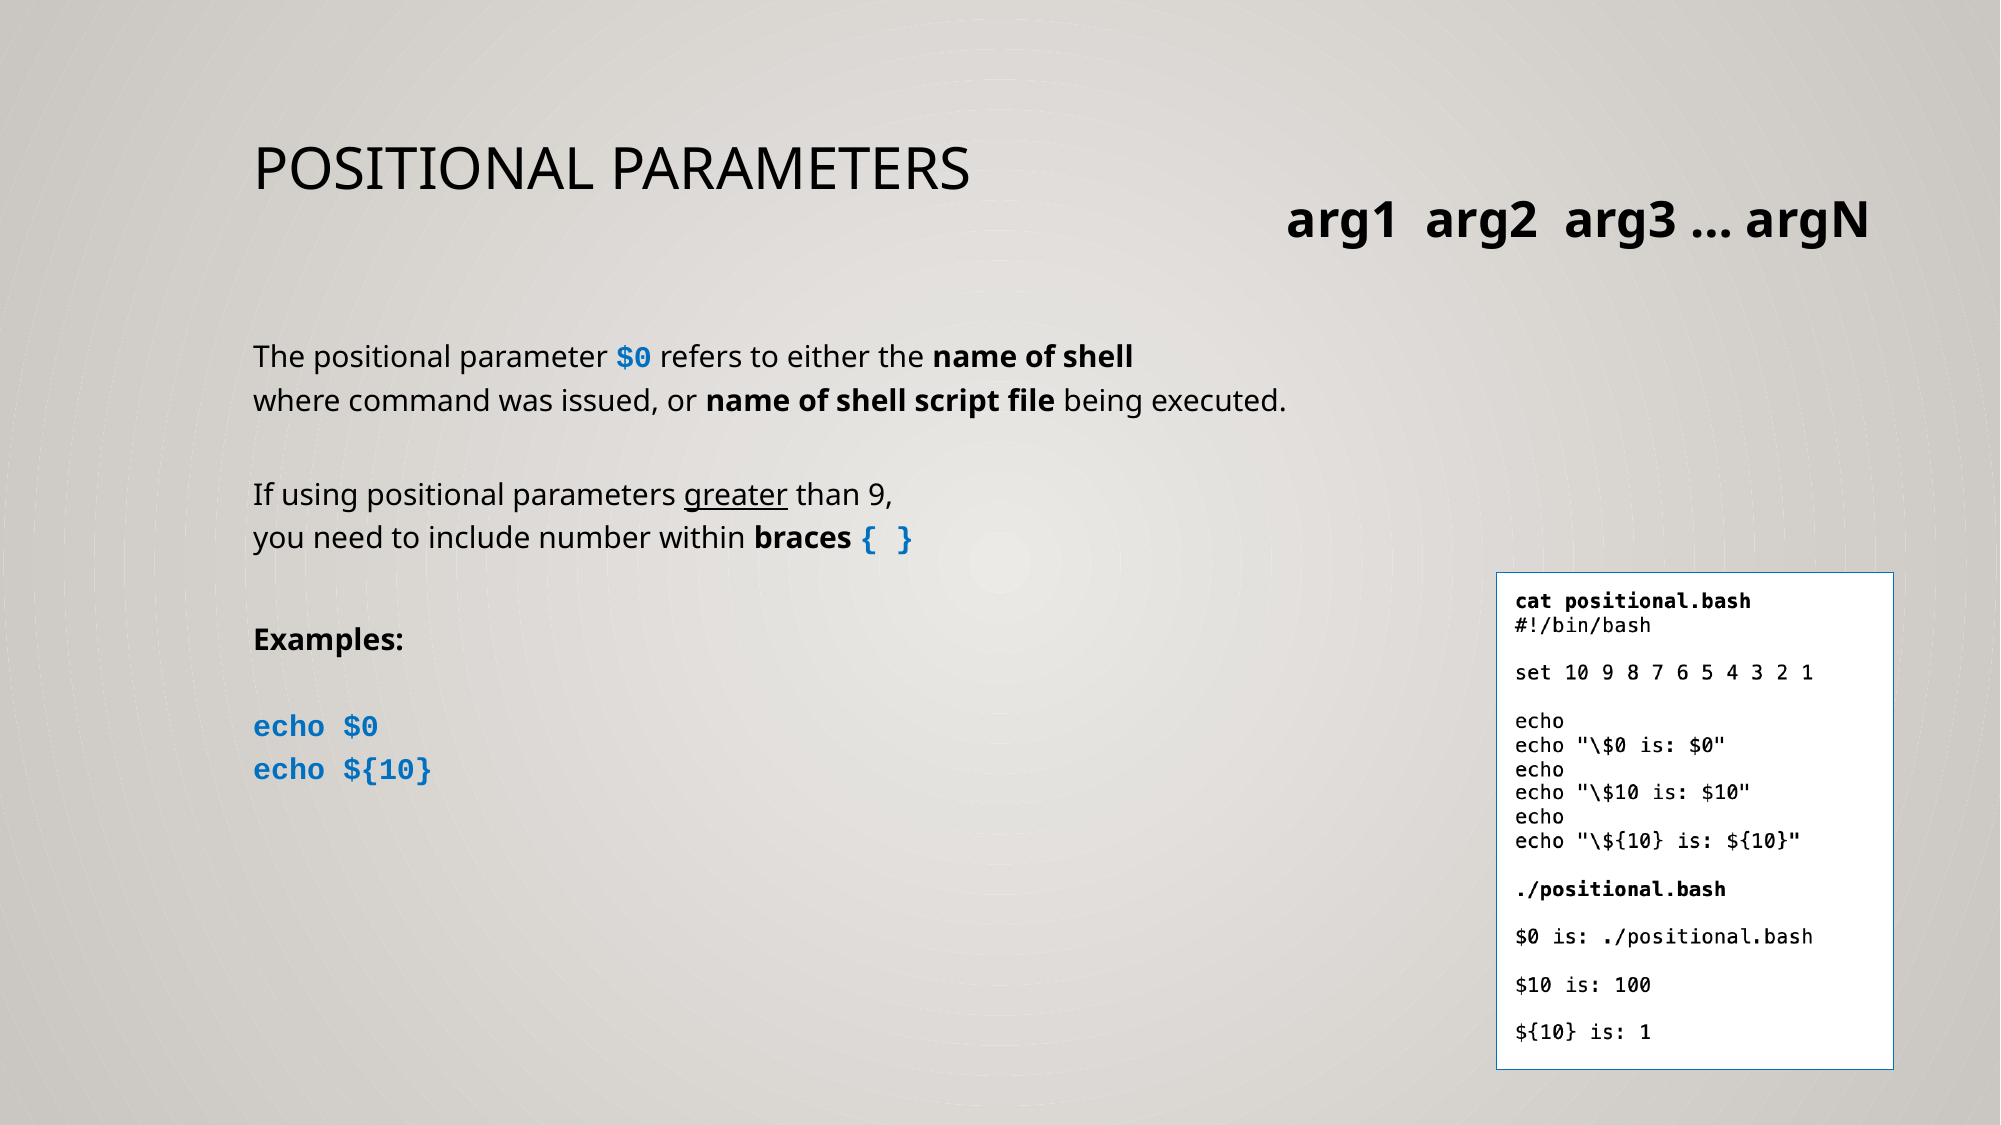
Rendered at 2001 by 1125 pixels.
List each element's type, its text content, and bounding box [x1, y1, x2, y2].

picture [1496, 571, 1894, 1070]
list The positional parameter $0 refers to either the name of shell where command was issued, or name of shell script file being executed. If using positional parameters greater than 9, you need to include number within braces { } Examples: echo $0 echo ${10} [238, 279, 1470, 1061]
title Positional parameters [238, 131, 1814, 305]
text_box arg1 arg2 arg3 … argN [1272, 180, 1942, 255]
